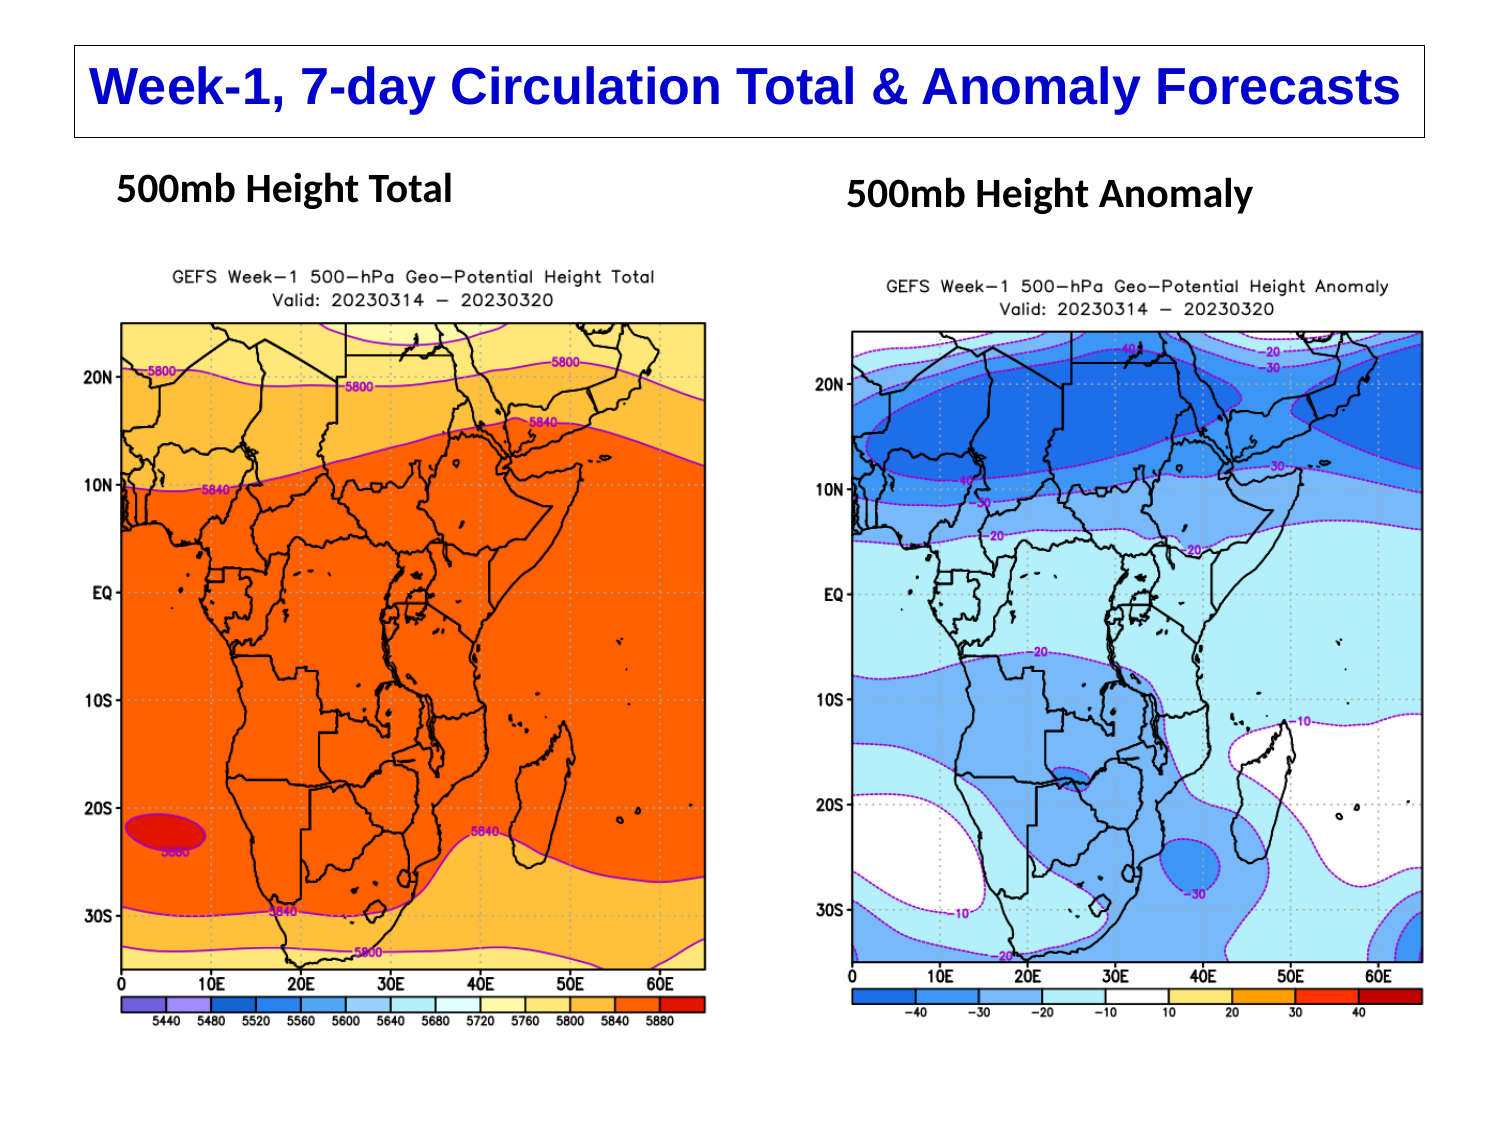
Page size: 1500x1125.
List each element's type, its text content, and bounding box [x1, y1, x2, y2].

text_box 500mb Height Anomaly [831, 158, 1269, 224]
text_box Week-1, 7-day Circulation Total & Anomaly Forecasts [74, 45, 1425, 138]
picture [72, 258, 717, 1037]
text_box 500mb Height Total [101, 153, 469, 219]
picture [805, 267, 1434, 1028]
